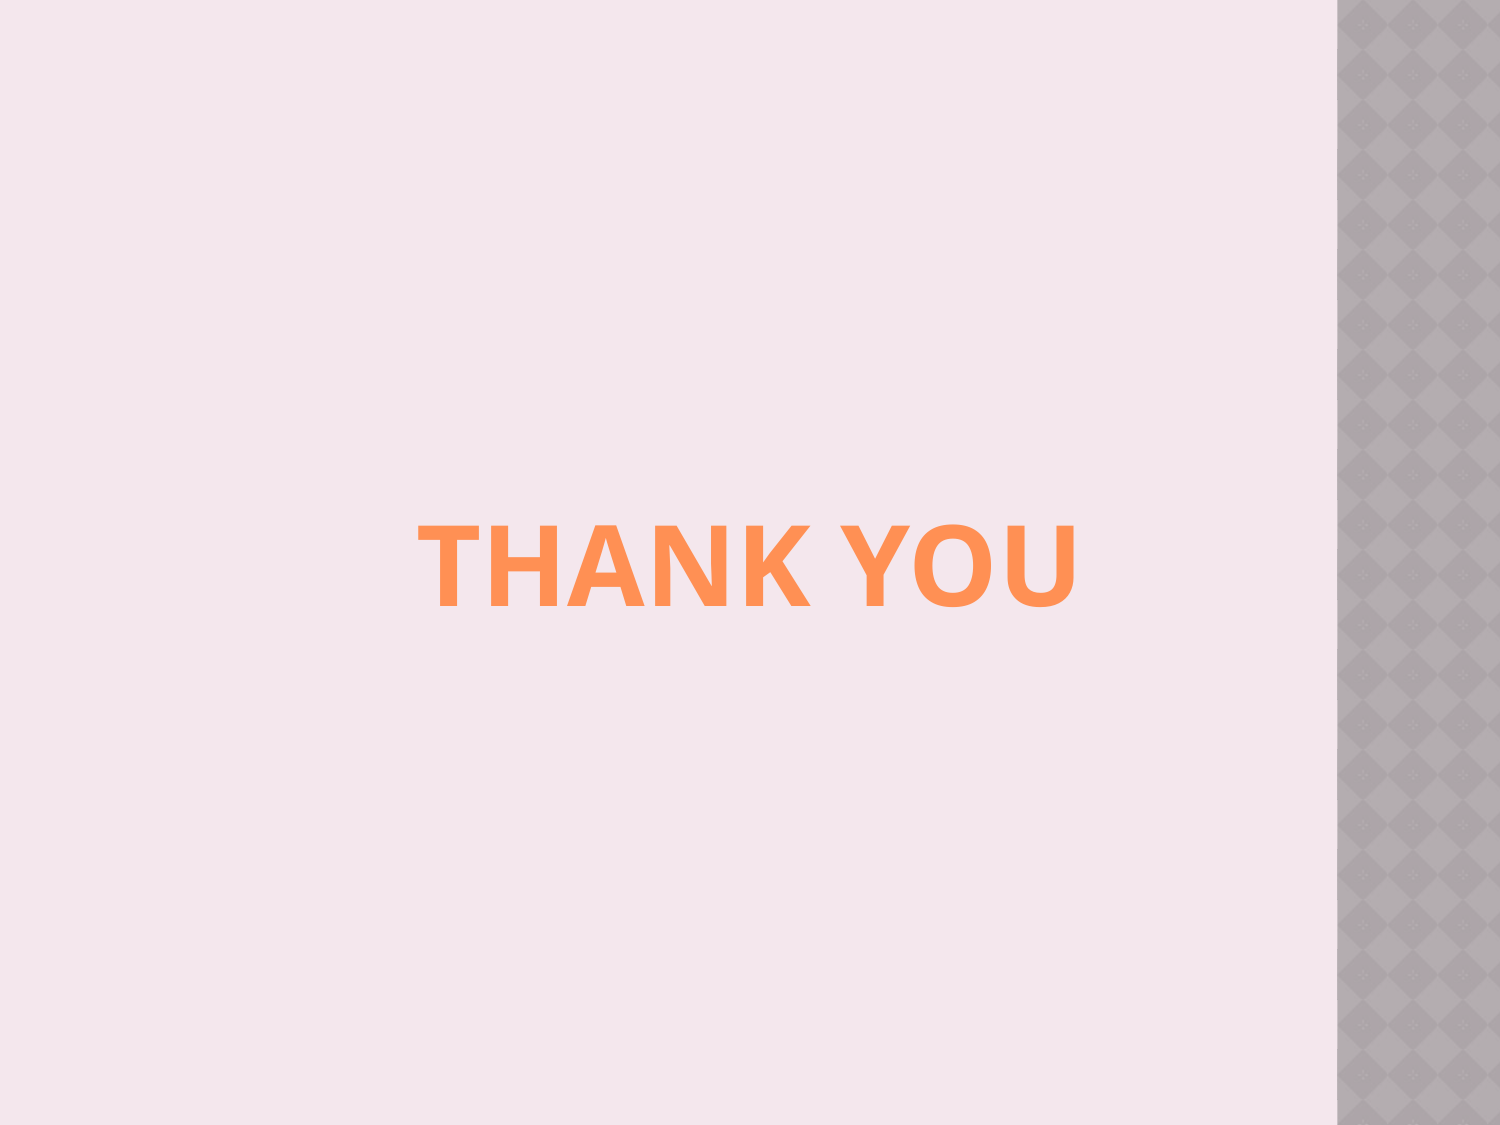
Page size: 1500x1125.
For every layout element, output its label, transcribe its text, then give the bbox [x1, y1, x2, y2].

text_box THANK YOU [401, 486, 1099, 637]
